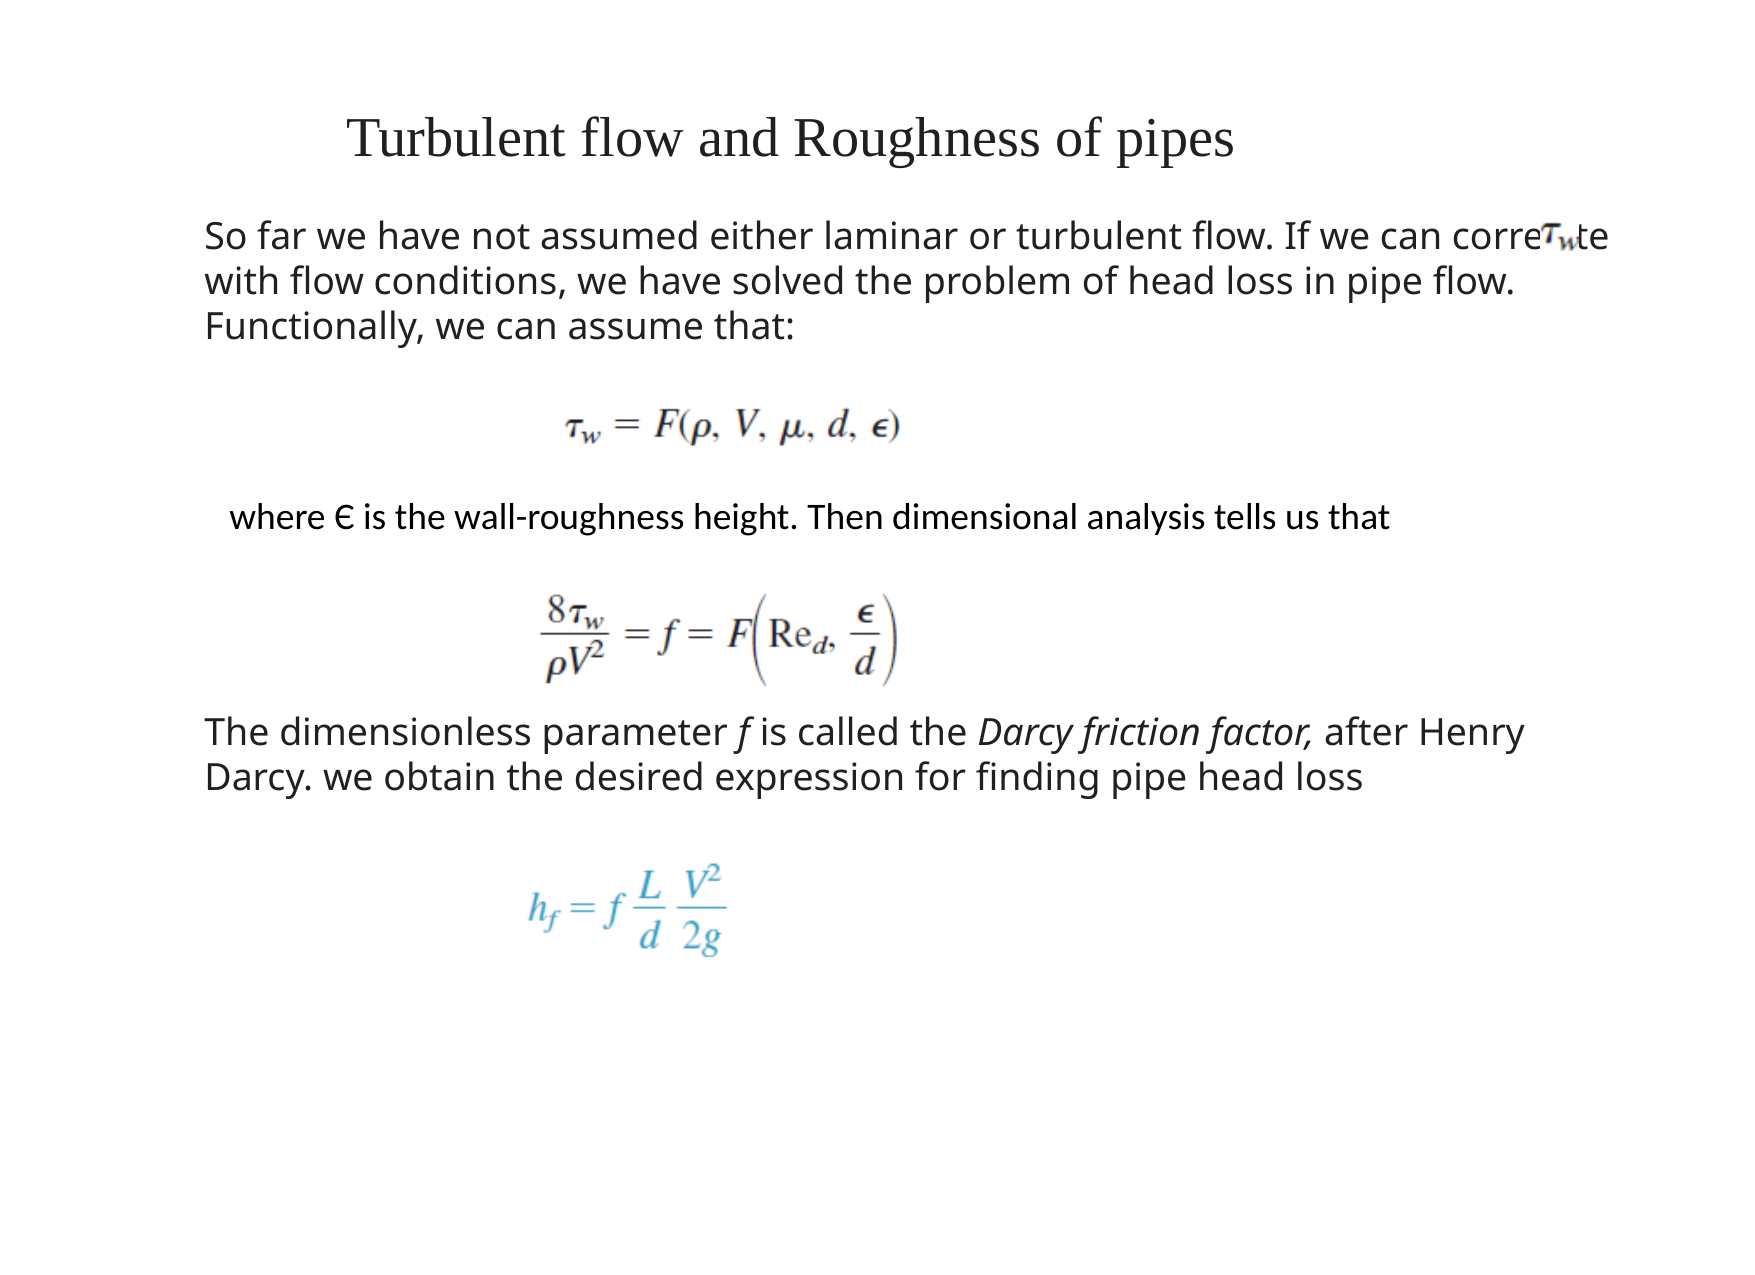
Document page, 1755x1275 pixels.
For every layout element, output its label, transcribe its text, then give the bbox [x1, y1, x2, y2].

picture [532, 387, 927, 471]
text_box Turbulent flow and Roughness of pipes [264, 99, 1332, 204]
text_box where Є is the wall-roughness height. Then dimensional analysis tells us that [214, 484, 1678, 545]
picture [496, 576, 929, 701]
text_box The dimensionless parameter f is called the Darcy friction factor, after Henry Darcy. we obtain the desired expression for finding pipe head loss [189, 700, 1627, 806]
text_box So far we have not assumed either laminar or turbulent flow. If we can correlate with flow conditions, we have solved the problem of head loss in pipe flow. Functionally, we can assume that: [189, 204, 1627, 355]
picture [504, 857, 801, 967]
picture [1540, 210, 1579, 253]
